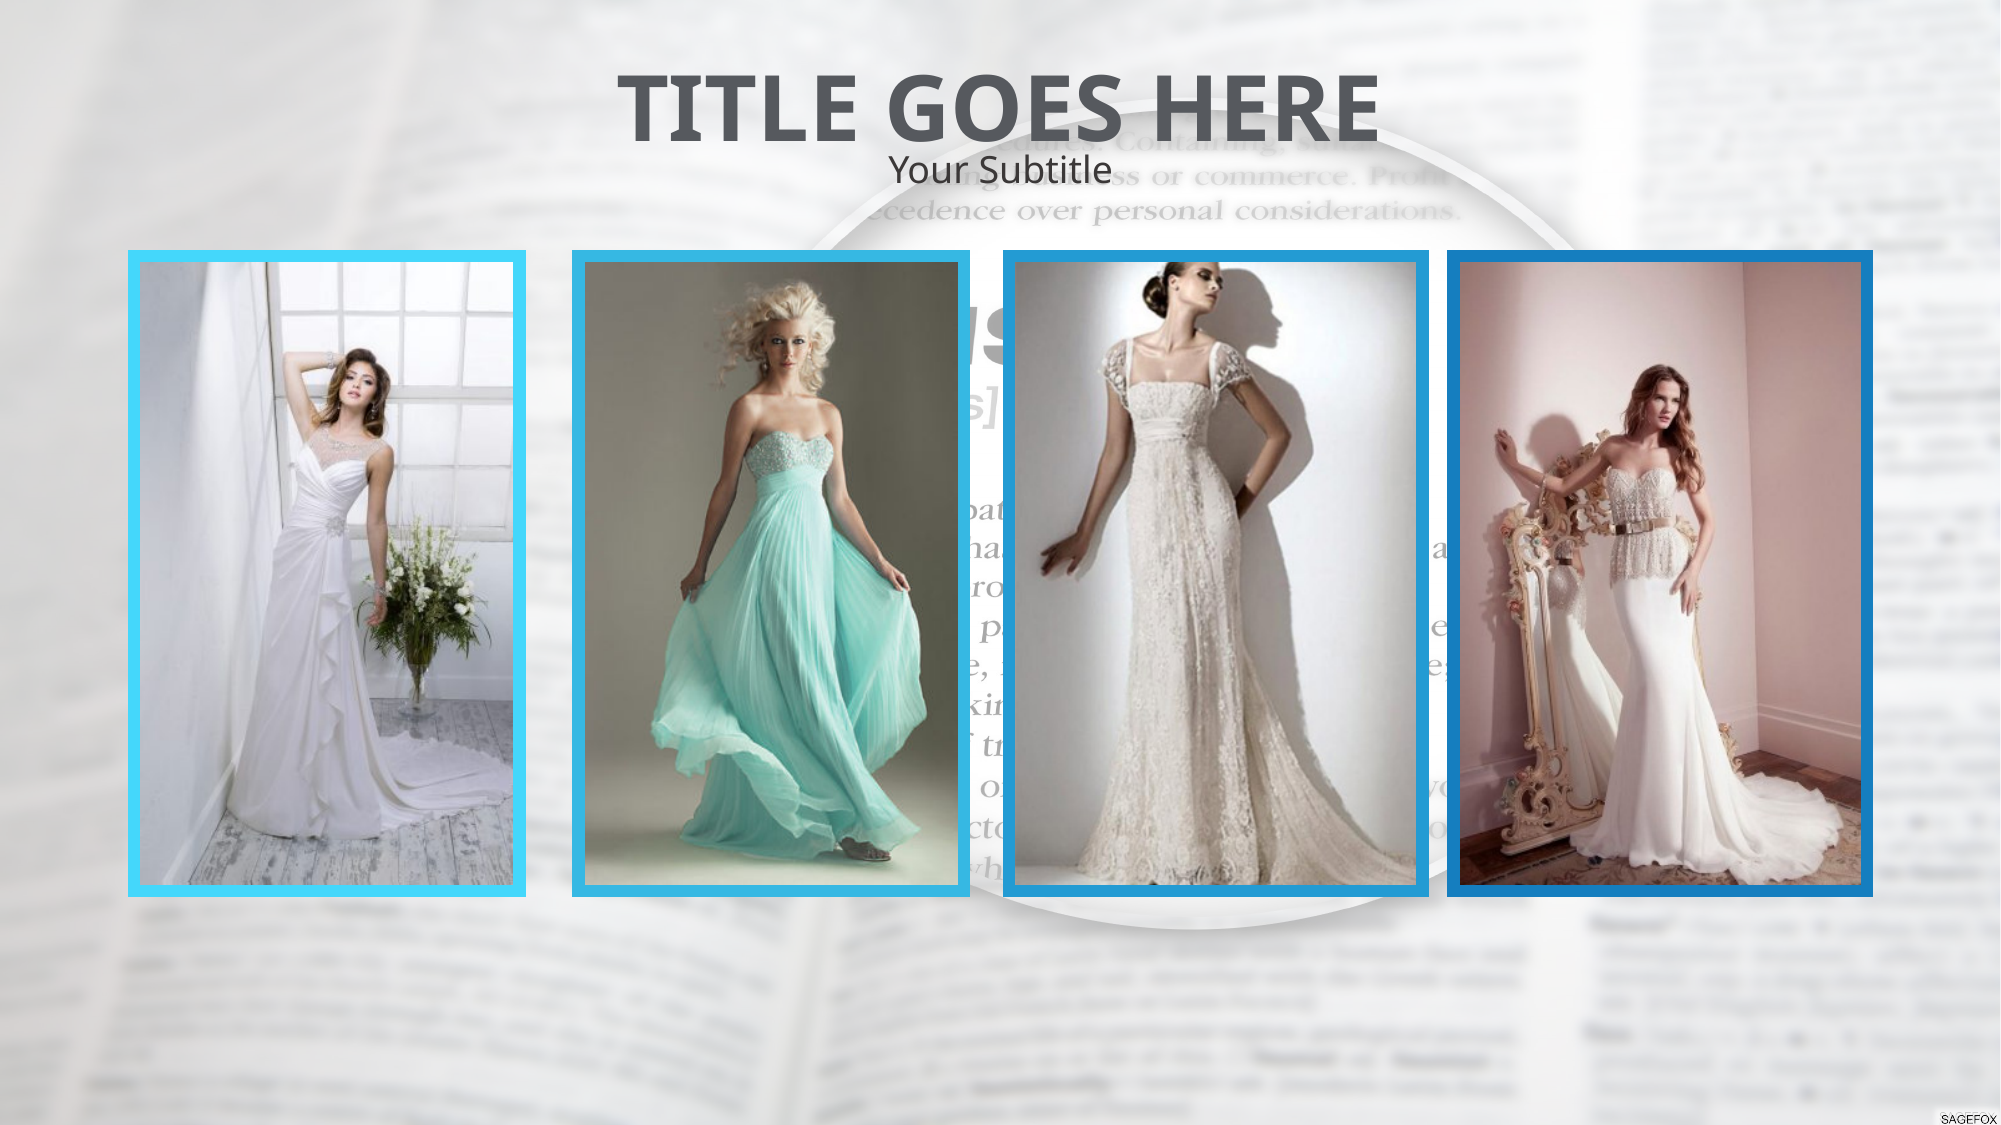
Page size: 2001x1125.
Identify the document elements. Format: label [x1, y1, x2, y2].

picture [1938, 1114, 1999, 1125]
picture [1459, 262, 1861, 885]
picture [1015, 262, 1417, 885]
picture [140, 262, 514, 885]
picture [584, 262, 958, 885]
text_box [548, 42, 1452, 199]
